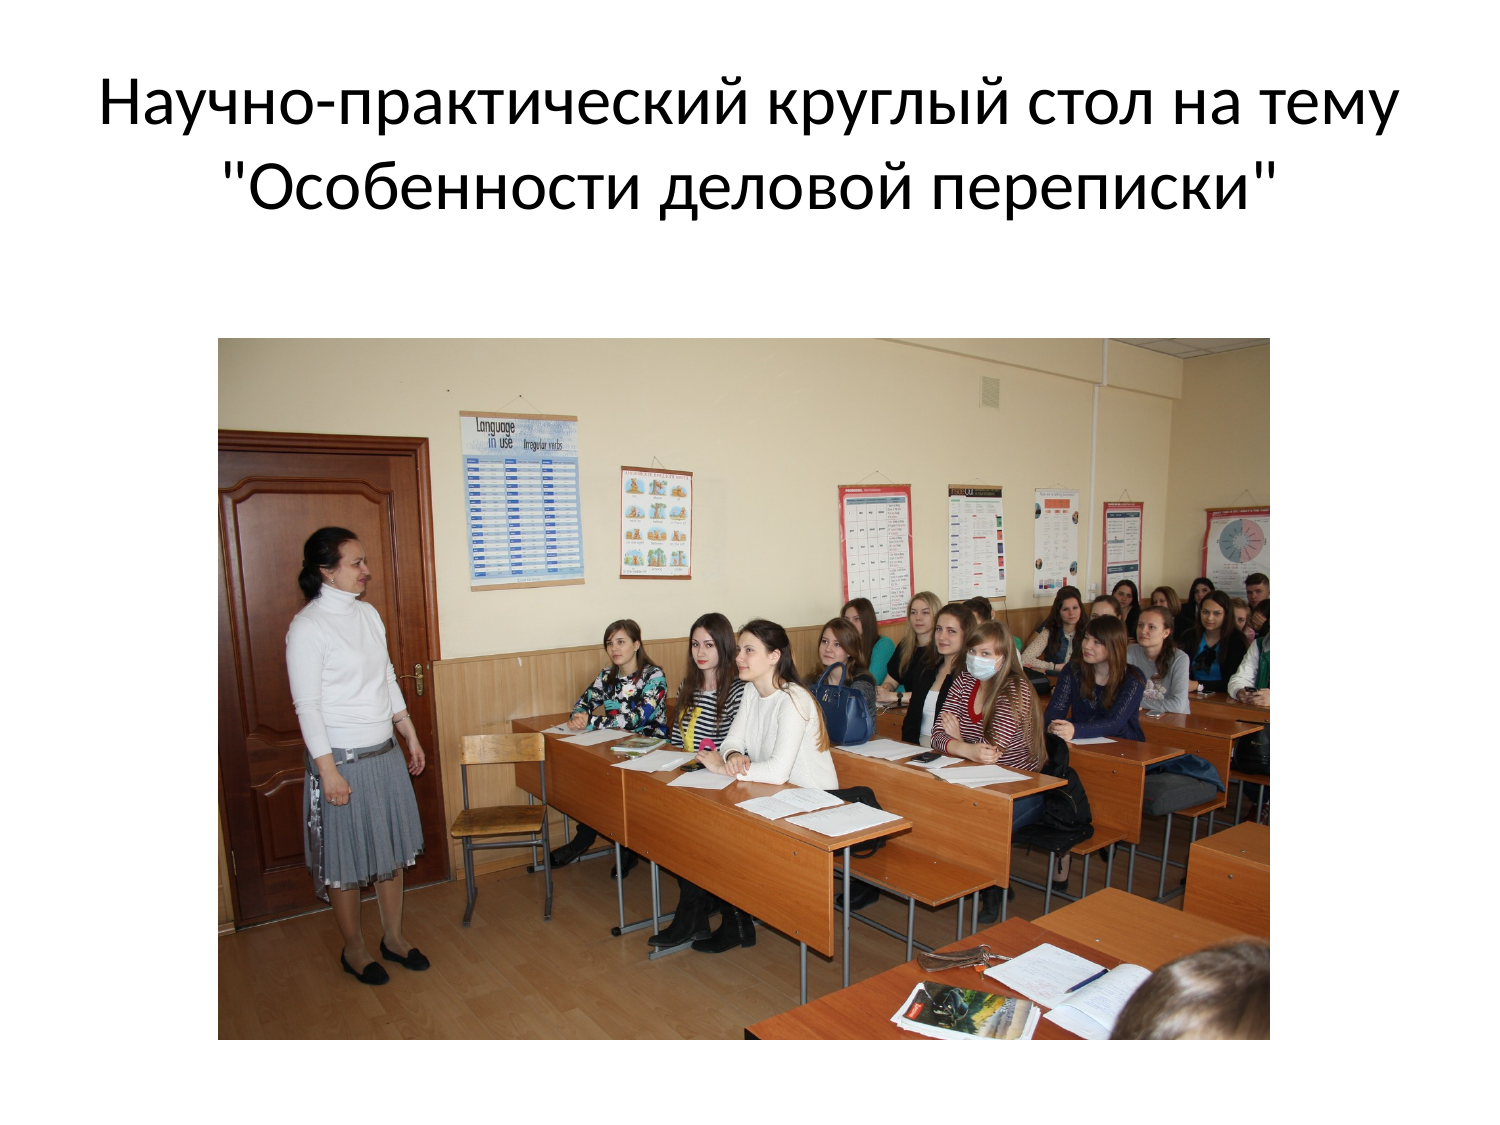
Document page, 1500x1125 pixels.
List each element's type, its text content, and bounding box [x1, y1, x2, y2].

picture [218, 337, 1270, 1040]
title Научно-практический круглый стол на тему "Особенности деловой переписки" [75, 45, 1425, 233]
